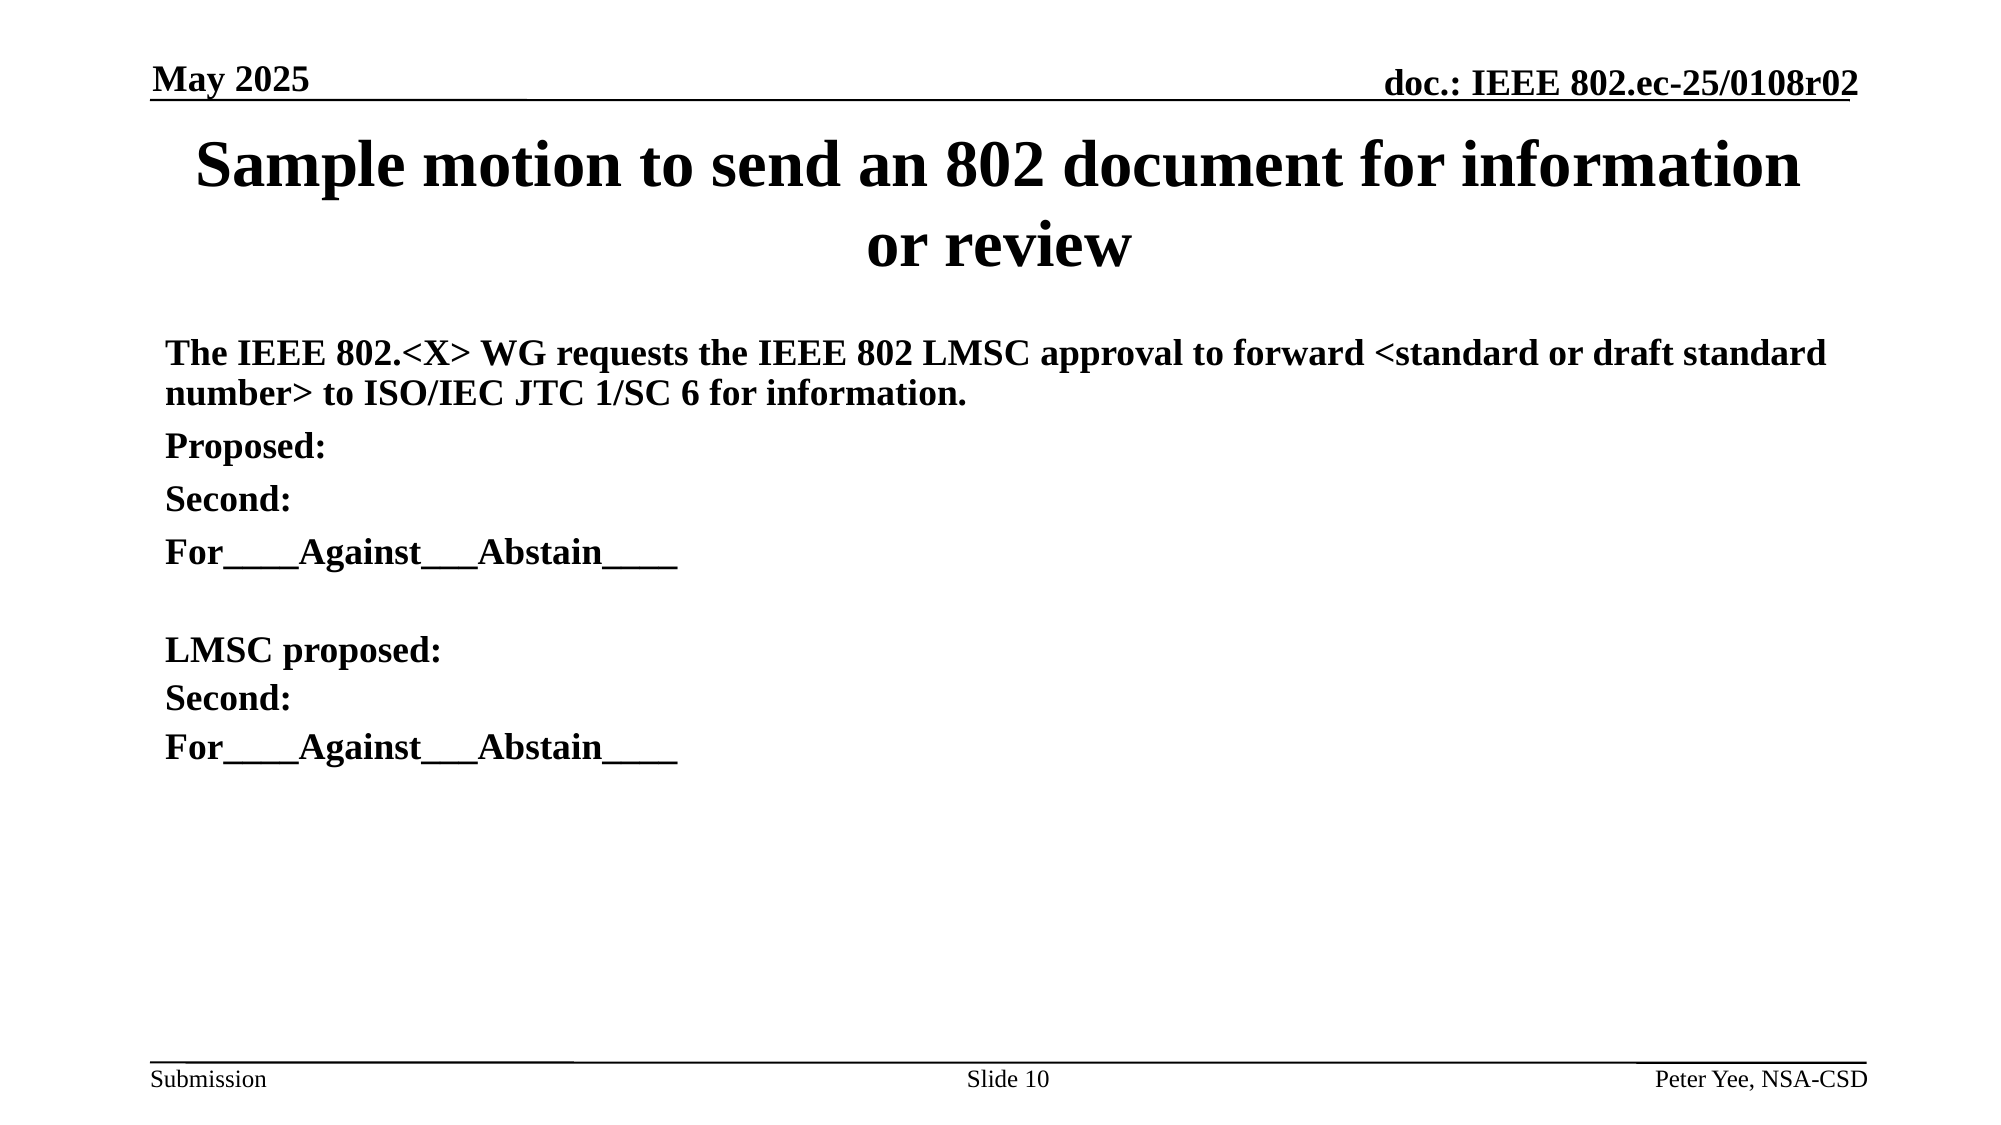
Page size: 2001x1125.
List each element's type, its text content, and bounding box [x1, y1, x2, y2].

title Sample motion to send an 802 document for information or review [149, 112, 1850, 288]
list The IEEE 802.<X> WG requests the IEEE 802 LMSC approval to forward <standard or draft standard number> to ISO/IEC JTC 1/SC 6 for information. Proposed: Second: For____Against___Abstain____ LMSC proposed: Second: For____Against___Abstain____ [149, 324, 1850, 1000]
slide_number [152, 54, 563, 100]
slide_number Slide 10 [950, 1061, 1067, 1123]
footer Peter Yee, NSA-CSD [1171, 1061, 1869, 1093]
